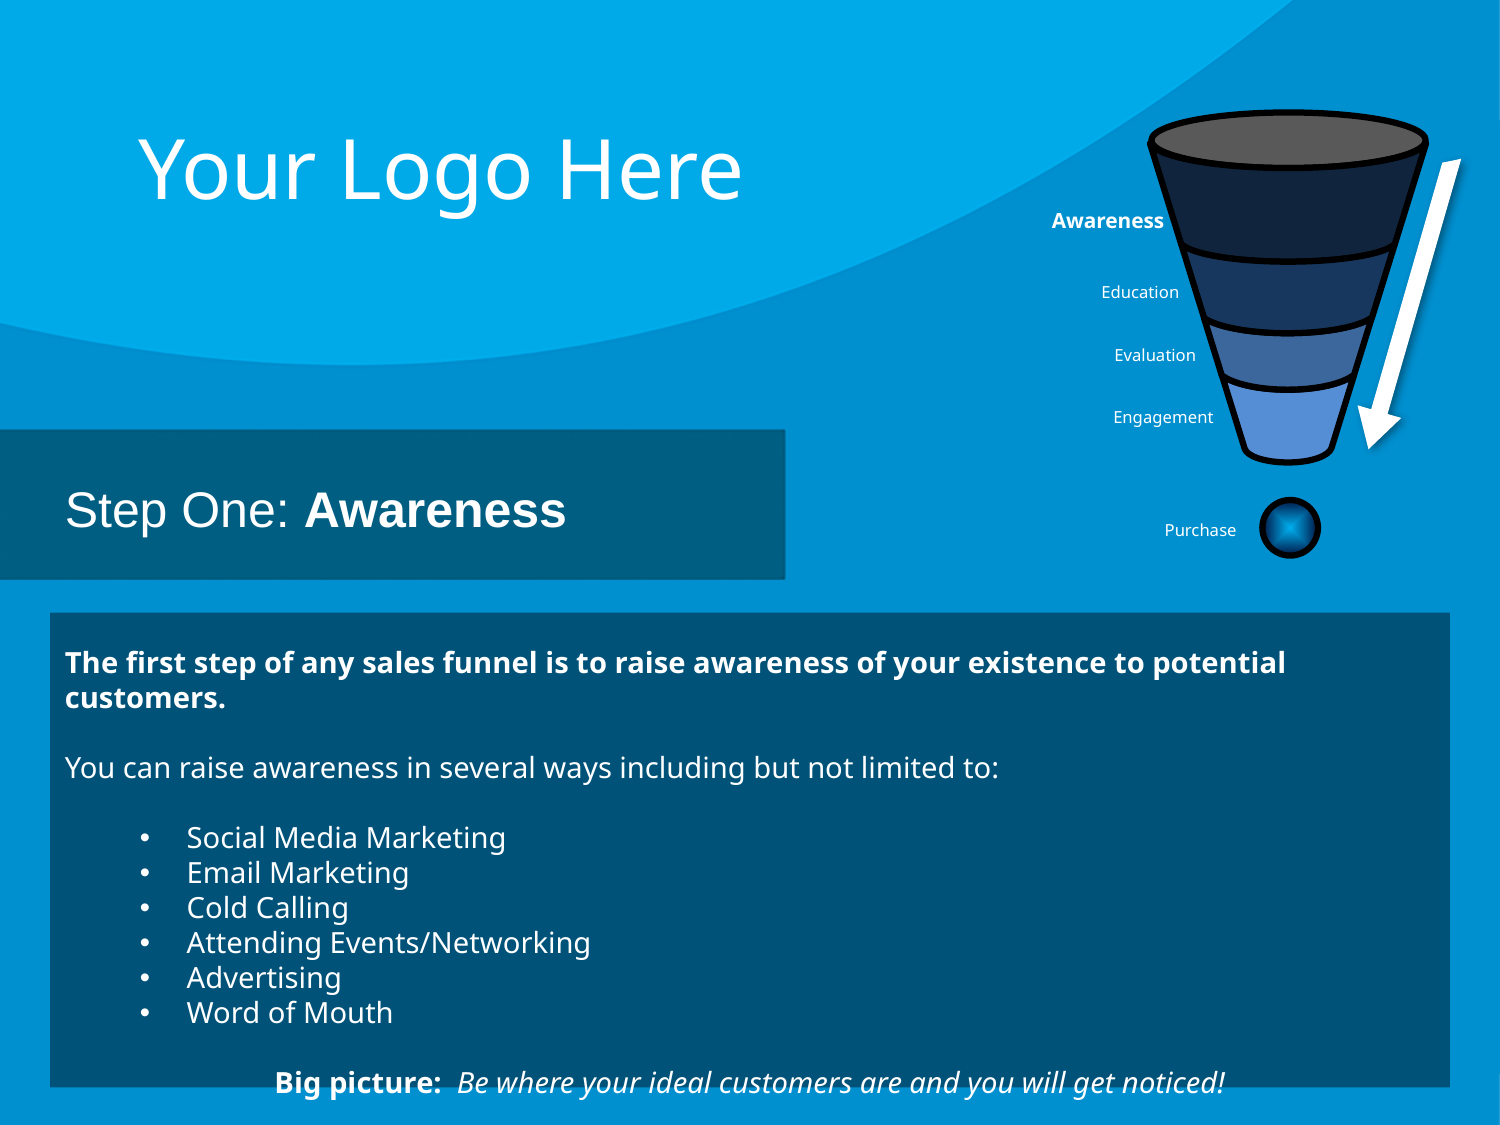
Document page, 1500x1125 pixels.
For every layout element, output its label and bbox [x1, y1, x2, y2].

picture [1129, 657, 1143, 673]
picture [288, 863, 292, 882]
picture [378, 657, 391, 673]
picture [82, 693, 96, 708]
picture [695, 657, 708, 673]
picture [195, 763, 204, 777]
picture [383, 1008, 391, 1022]
picture [845, 759, 852, 778]
picture [251, 501, 273, 527]
picture [697, 1079, 702, 1092]
picture [305, 1077, 319, 1099]
picture [142, 939, 148, 946]
picture [314, 973, 321, 987]
picture [650, 1078, 654, 1092]
picture [830, 1078, 834, 1092]
picture [734, 1078, 738, 1092]
picture [536, 931, 543, 952]
picture [91, 764, 95, 777]
picture [240, 975, 252, 984]
picture [1053, 214, 1065, 227]
picture [1026, 654, 1036, 673]
picture [189, 897, 203, 918]
picture [738, 657, 751, 673]
picture [339, 658, 353, 679]
picture [380, 501, 406, 527]
picture [250, 938, 258, 952]
picture [223, 657, 236, 673]
picture [437, 154, 476, 218]
picture [622, 154, 659, 199]
picture [210, 654, 219, 673]
picture [439, 933, 449, 952]
picture [517, 763, 525, 776]
picture [376, 769, 383, 777]
picture [349, 943, 355, 952]
picture [296, 763, 305, 777]
picture [689, 1078, 698, 1093]
picture [1124, 217, 1129, 227]
picture [115, 689, 125, 708]
picture [302, 833, 314, 848]
picture [459, 1073, 473, 1092]
picture [272, 863, 278, 882]
picture [327, 861, 337, 882]
picture [965, 759, 972, 778]
picture [424, 826, 431, 847]
picture [756, 657, 765, 672]
picture [1052, 1071, 1058, 1092]
picture [797, 1078, 803, 1092]
picture [478, 833, 486, 847]
picture [1133, 218, 1142, 228]
picture [332, 1077, 346, 1099]
picture [142, 869, 148, 876]
picture [1058, 657, 1071, 672]
picture [322, 763, 334, 777]
picture [369, 828, 373, 847]
picture [318, 835, 325, 848]
picture [283, 651, 294, 672]
picture [1146, 1078, 1153, 1089]
picture [985, 766, 989, 777]
picture [911, 1078, 920, 1093]
picture [1107, 218, 1116, 228]
picture [232, 875, 237, 883]
picture [970, 1078, 975, 1095]
picture [279, 903, 288, 917]
picture [406, 1077, 415, 1092]
picture [211, 903, 220, 915]
picture [194, 837, 201, 847]
picture [883, 763, 891, 777]
picture [712, 658, 734, 672]
picture [224, 501, 244, 526]
picture [631, 1078, 637, 1092]
picture [193, 933, 199, 940]
picture [196, 657, 206, 673]
picture [290, 154, 314, 198]
picture [266, 657, 280, 673]
picture [617, 657, 626, 672]
picture [622, 1078, 627, 1092]
picture [67, 692, 78, 708]
picture [390, 769, 397, 777]
picture [340, 501, 377, 526]
picture [258, 897, 272, 918]
picture [471, 935, 478, 952]
picture [387, 154, 427, 199]
picture [1124, 1078, 1128, 1092]
picture [1211, 1071, 1217, 1092]
picture [553, 763, 558, 772]
picture [928, 1078, 932, 1092]
picture [505, 1078, 512, 1092]
picture [858, 657, 873, 673]
picture [434, 933, 439, 952]
picture [1077, 217, 1083, 227]
picture [514, 939, 518, 952]
picture [706, 1071, 711, 1092]
picture [306, 493, 337, 526]
picture [1004, 658, 1008, 672]
picture [481, 938, 489, 952]
picture [142, 763, 150, 777]
picture [193, 968, 199, 975]
picture [950, 657, 959, 672]
picture [537, 1078, 547, 1092]
picture [397, 833, 405, 846]
picture [600, 763, 609, 770]
picture [987, 658, 999, 672]
picture [1107, 1076, 1114, 1092]
picture [527, 1078, 532, 1092]
picture [542, 501, 564, 527]
picture [373, 1074, 383, 1093]
picture [257, 763, 266, 777]
picture [294, 938, 301, 952]
picture [347, 833, 355, 847]
picture [418, 1077, 432, 1093]
picture [563, 938, 571, 952]
picture [127, 651, 137, 672]
picture [303, 657, 316, 673]
picture [355, 938, 359, 948]
picture [988, 1078, 995, 1089]
picture [444, 651, 454, 672]
picture [1221, 657, 1235, 672]
picture [498, 1078, 502, 1092]
picture [614, 1078, 618, 1092]
picture [292, 828, 296, 847]
picture [558, 763, 565, 777]
picture [142, 904, 148, 911]
picture [912, 761, 920, 777]
picture [577, 938, 588, 959]
picture [658, 1079, 662, 1092]
picture [1190, 654, 1200, 673]
picture [1188, 1082, 1192, 1092]
picture [686, 765, 693, 778]
picture [815, 1083, 820, 1092]
picture [476, 657, 489, 672]
picture [161, 657, 172, 673]
picture [629, 657, 642, 673]
picture [945, 1079, 949, 1092]
picture [238, 155, 275, 199]
picture [454, 831, 462, 847]
picture [1141, 1079, 1145, 1092]
picture [384, 828, 389, 847]
picture [190, 863, 200, 882]
picture [143, 501, 165, 537]
picture [247, 833, 255, 847]
picture [805, 657, 818, 673]
picture [220, 868, 227, 882]
picture [125, 764, 129, 777]
picture [217, 936, 225, 953]
picture [142, 1009, 148, 1016]
picture [66, 653, 81, 672]
picture [761, 763, 769, 777]
picture [422, 657, 433, 673]
picture [519, 1071, 525, 1092]
picture [584, 1078, 590, 1095]
picture [1012, 657, 1023, 673]
picture [140, 140, 184, 198]
picture [1434, 160, 1460, 249]
picture [223, 833, 232, 846]
picture [545, 763, 551, 777]
picture [575, 938, 584, 952]
picture [1060, 1071, 1065, 1092]
picture [1239, 654, 1249, 673]
picture [486, 501, 509, 527]
text_box [1149, 112, 1434, 463]
picture [1092, 1083, 1097, 1092]
picture [397, 934, 404, 953]
picture [202, 1003, 212, 1022]
picture [175, 654, 185, 673]
picture [341, 1011, 345, 1022]
picture [115, 501, 137, 527]
picture [207, 975, 214, 988]
picture [1175, 1078, 1185, 1092]
picture [634, 763, 642, 777]
picture [514, 770, 519, 778]
picture [232, 905, 239, 918]
picture [190, 975, 202, 983]
picture [870, 1078, 875, 1092]
picture [410, 501, 424, 526]
picture [670, 657, 684, 673]
picture [306, 1003, 312, 1022]
picture [147, 692, 170, 707]
picture [1098, 217, 1105, 227]
picture [1082, 1079, 1088, 1098]
picture [791, 760, 798, 777]
picture [279, 1009, 283, 1022]
picture [815, 763, 822, 777]
picture [277, 1073, 292, 1092]
picture [268, 971, 276, 987]
picture [326, 974, 330, 987]
picture [983, 1079, 987, 1092]
picture [940, 763, 948, 777]
picture [702, 154, 739, 199]
picture [1031, 1078, 1038, 1092]
picture [717, 763, 725, 777]
picture [344, 763, 351, 777]
picture [831, 763, 840, 775]
picture [514, 501, 536, 527]
picture [184, 493, 217, 527]
picture [189, 828, 200, 837]
picture [190, 940, 202, 948]
picture [505, 939, 509, 952]
picture [556, 657, 567, 673]
picture [300, 868, 309, 882]
picture [231, 765, 243, 775]
picture [935, 1078, 940, 1092]
picture [894, 658, 908, 679]
picture [953, 1071, 959, 1092]
picture [1115, 654, 1125, 673]
picture [551, 1078, 557, 1092]
picture [394, 868, 402, 882]
picture [364, 657, 375, 673]
picture [342, 870, 354, 880]
picture [1167, 1078, 1171, 1092]
picture [328, 973, 339, 994]
picture [878, 1078, 884, 1092]
picture [321, 657, 335, 672]
picture [397, 651, 401, 672]
picture [457, 501, 480, 526]
picture [476, 1083, 481, 1092]
picture [103, 657, 116, 673]
picture [862, 1079, 866, 1090]
picture [421, 763, 429, 777]
picture [675, 1082, 679, 1092]
picture [161, 763, 168, 777]
picture [128, 692, 142, 708]
picture [193, 692, 202, 707]
picture [919, 1079, 924, 1092]
picture [99, 495, 111, 527]
picture [666, 1071, 672, 1092]
picture [263, 938, 271, 952]
picture [488, 154, 528, 199]
picture [732, 763, 743, 784]
picture [893, 763, 900, 777]
picture [306, 938, 315, 952]
picture [455, 938, 467, 952]
picture [1172, 657, 1187, 673]
picture [774, 1078, 783, 1092]
picture [214, 836, 218, 847]
picture [584, 775, 592, 784]
picture [1076, 657, 1087, 673]
picture [456, 765, 468, 775]
picture [1253, 658, 1257, 672]
picture [912, 657, 926, 673]
picture [1075, 1081, 1079, 1093]
picture [1131, 1078, 1136, 1092]
picture [207, 935, 214, 952]
picture [592, 763, 597, 774]
picture [931, 658, 944, 673]
picture [1007, 1078, 1013, 1092]
picture [175, 692, 188, 708]
picture [786, 657, 800, 672]
picture [1091, 657, 1105, 673]
picture [571, 763, 580, 777]
picture [1261, 657, 1274, 673]
picture [347, 140, 379, 198]
picture [764, 1076, 771, 1092]
picture [591, 657, 605, 673]
picture [842, 1078, 850, 1084]
picture [1045, 1078, 1049, 1092]
picture [491, 833, 499, 847]
picture [322, 1003, 326, 1022]
picture [101, 692, 111, 708]
picture [381, 868, 389, 882]
picture [396, 868, 407, 889]
picture [875, 651, 886, 672]
picture [1261, 498, 1320, 557]
picture [241, 657, 255, 679]
picture [321, 903, 328, 917]
picture [149, 657, 158, 672]
picture [890, 1078, 900, 1092]
picture [647, 764, 651, 777]
picture [358, 1077, 370, 1093]
picture [385, 938, 392, 952]
picture [438, 835, 450, 844]
picture [333, 933, 343, 952]
picture [495, 657, 509, 672]
picture [244, 1010, 251, 1023]
picture [822, 657, 833, 673]
picture [806, 1078, 811, 1092]
picture [456, 658, 470, 673]
picture [335, 903, 346, 924]
picture [142, 834, 148, 841]
picture [730, 763, 738, 777]
picture [923, 765, 935, 774]
picture [564, 140, 608, 198]
picture [428, 501, 451, 527]
picture [656, 657, 666, 673]
picture [219, 1008, 228, 1020]
picture [577, 654, 587, 673]
picture [970, 657, 983, 673]
picture [598, 1078, 607, 1092]
picture [752, 1080, 759, 1092]
picture [229, 940, 241, 950]
picture [1040, 657, 1053, 673]
picture [367, 1005, 374, 1022]
picture [768, 657, 781, 673]
picture [188, 1003, 196, 1022]
picture [1067, 217, 1073, 227]
picture [308, 938, 319, 959]
picture [1024, 1078, 1029, 1092]
picture [513, 657, 527, 673]
picture [205, 692, 216, 708]
picture [1155, 657, 1169, 679]
picture [387, 1078, 401, 1093]
picture [356, 765, 368, 774]
picture [1202, 1078, 1211, 1093]
picture [790, 1078, 794, 1092]
picture [70, 765, 76, 777]
picture [82, 764, 86, 777]
picture [486, 763, 498, 777]
picture [142, 974, 148, 981]
picture [742, 1078, 747, 1092]
picture [270, 1009, 274, 1022]
picture [277, 828, 281, 847]
picture [84, 651, 98, 672]
picture [1085, 217, 1094, 227]
picture [235, 868, 243, 881]
picture [287, 1002, 295, 1022]
picture [186, 154, 226, 199]
picture [1203, 657, 1217, 673]
picture [1158, 1075, 1165, 1092]
picture [333, 903, 342, 917]
picture [357, 866, 365, 883]
picture [210, 868, 218, 882]
picture [270, 763, 278, 777]
picture [836, 657, 847, 673]
picture [562, 1082, 566, 1092]
picture [394, 840, 399, 848]
picture [68, 493, 95, 527]
picture [363, 938, 375, 953]
picture [405, 657, 419, 673]
picture [672, 154, 696, 198]
